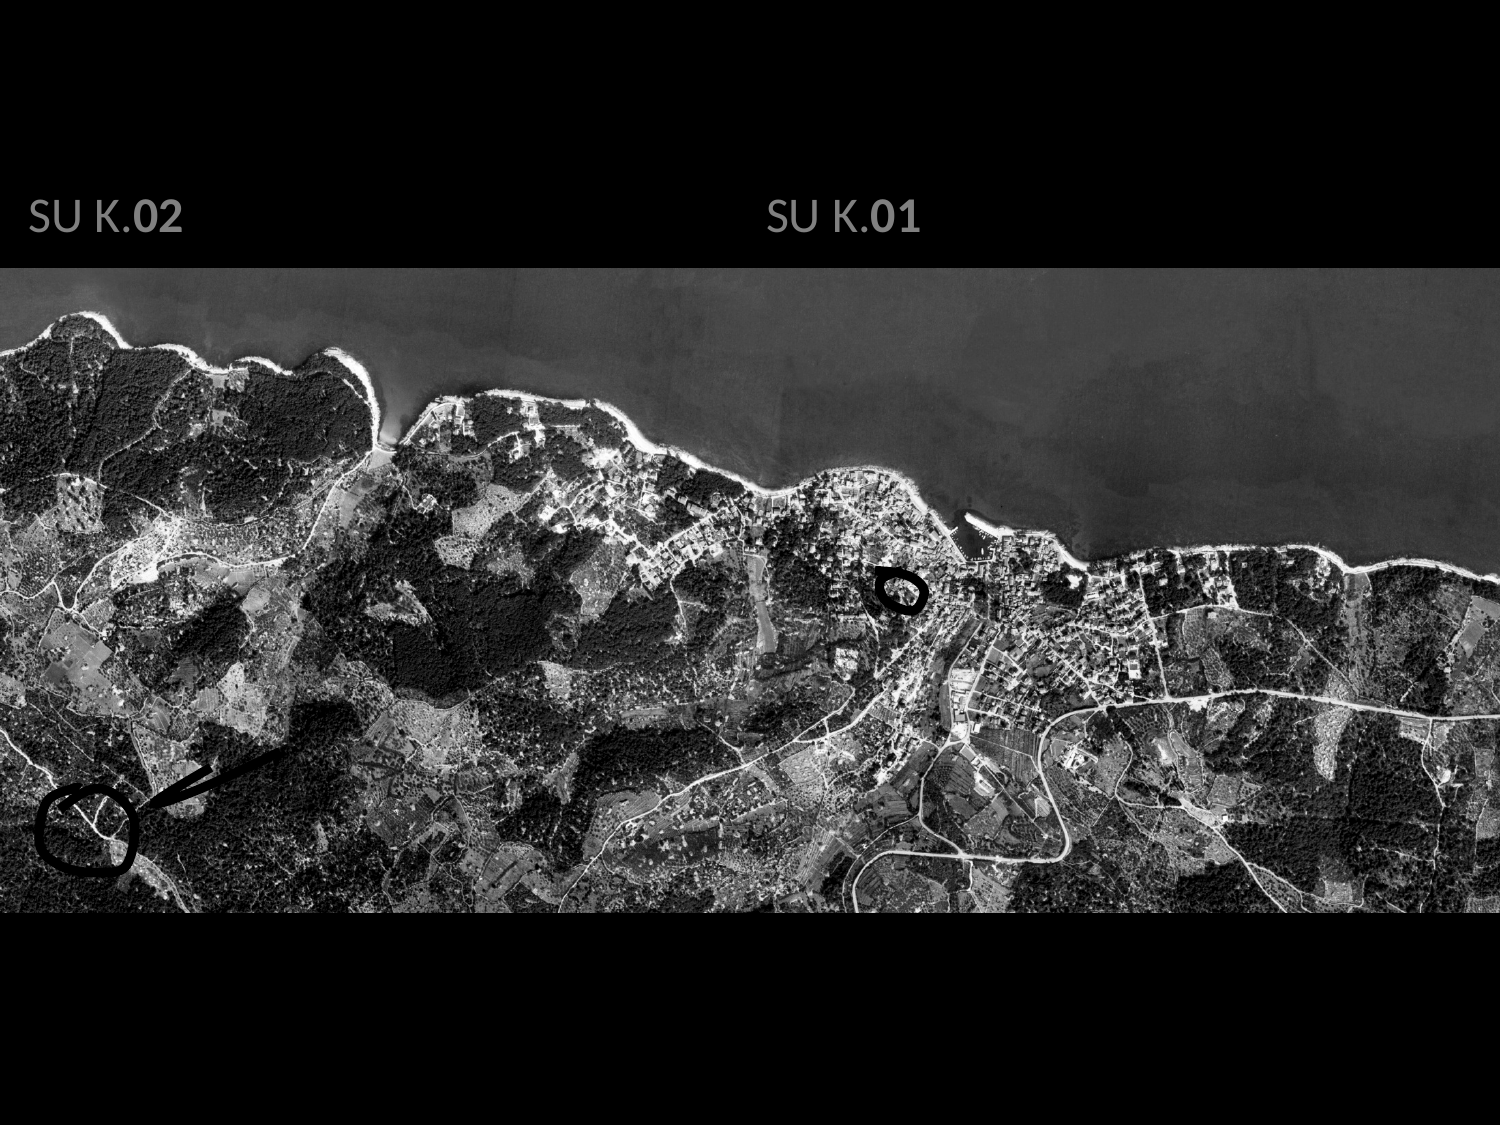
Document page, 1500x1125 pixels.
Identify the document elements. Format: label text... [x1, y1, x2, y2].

text_box SU K.02 [0, 174, 275, 250]
text_box SU K.01 [675, 174, 1013, 250]
picture [0, 268, 1500, 913]
